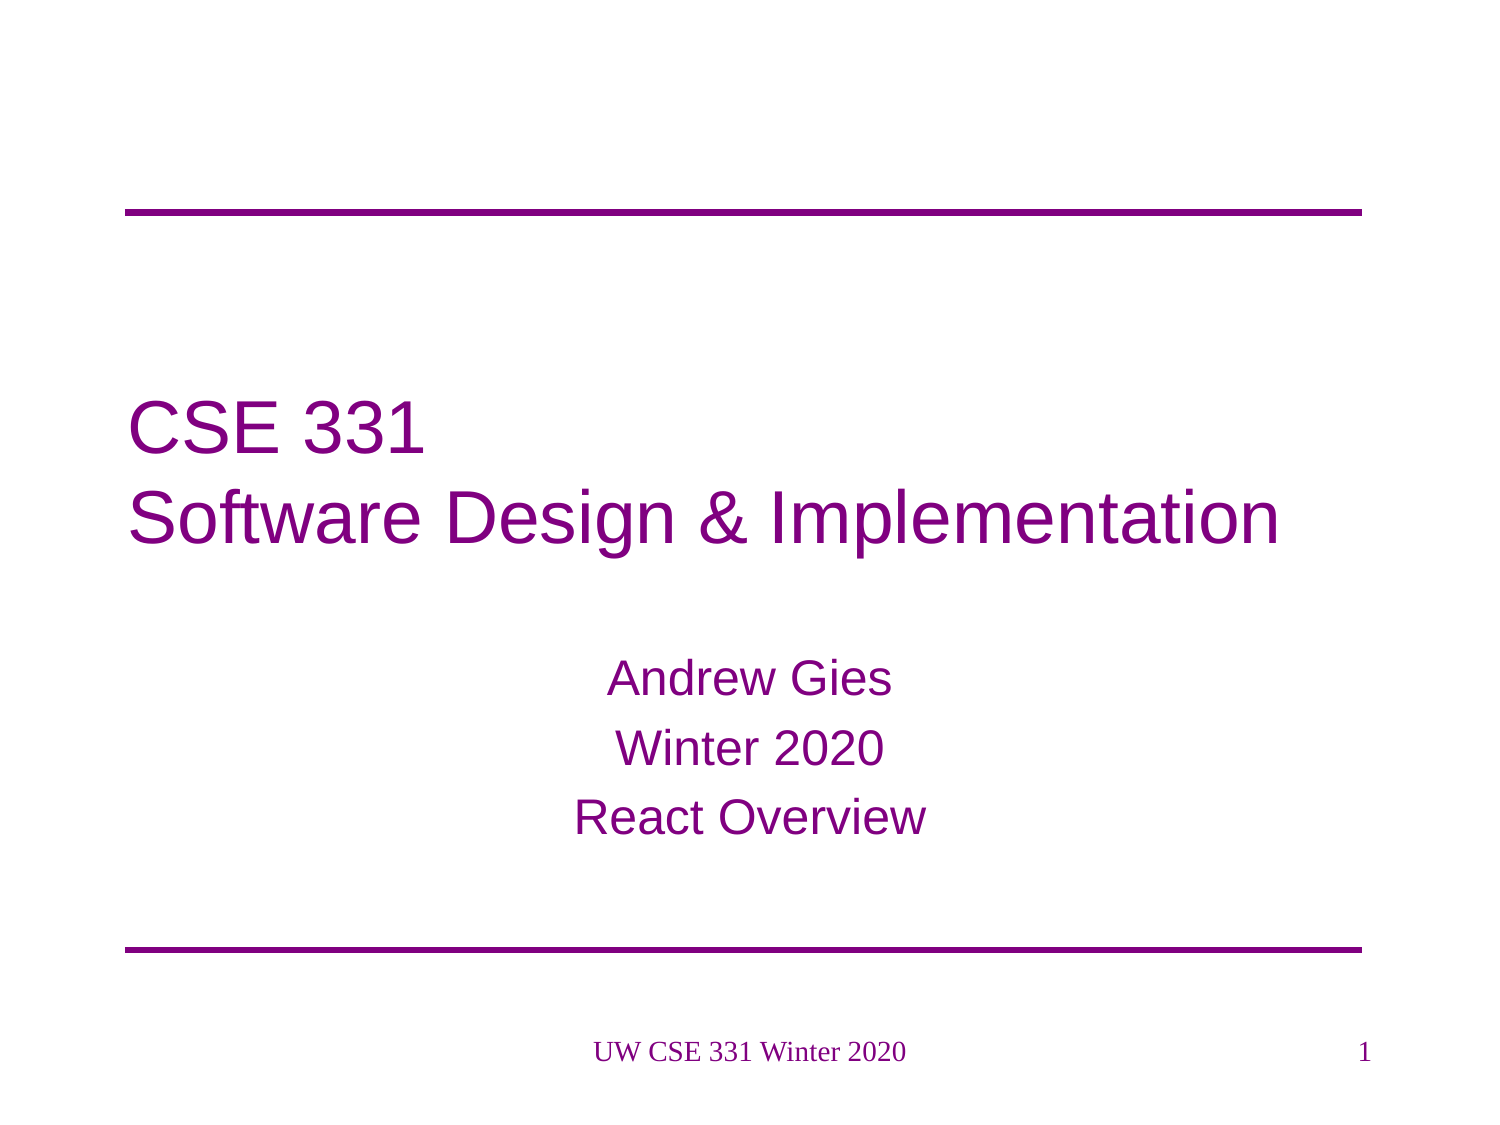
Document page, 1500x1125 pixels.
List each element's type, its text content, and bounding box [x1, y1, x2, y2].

slide_number 1 [1074, 1025, 1388, 1100]
title CSE 331 Software Design & Implementation [112, 375, 1388, 563]
footer UW CSE 331 Winter 2020 [512, 1025, 988, 1100]
subtitle Andrew Gies Winter 2020 React Overview [96, 637, 1404, 925]
